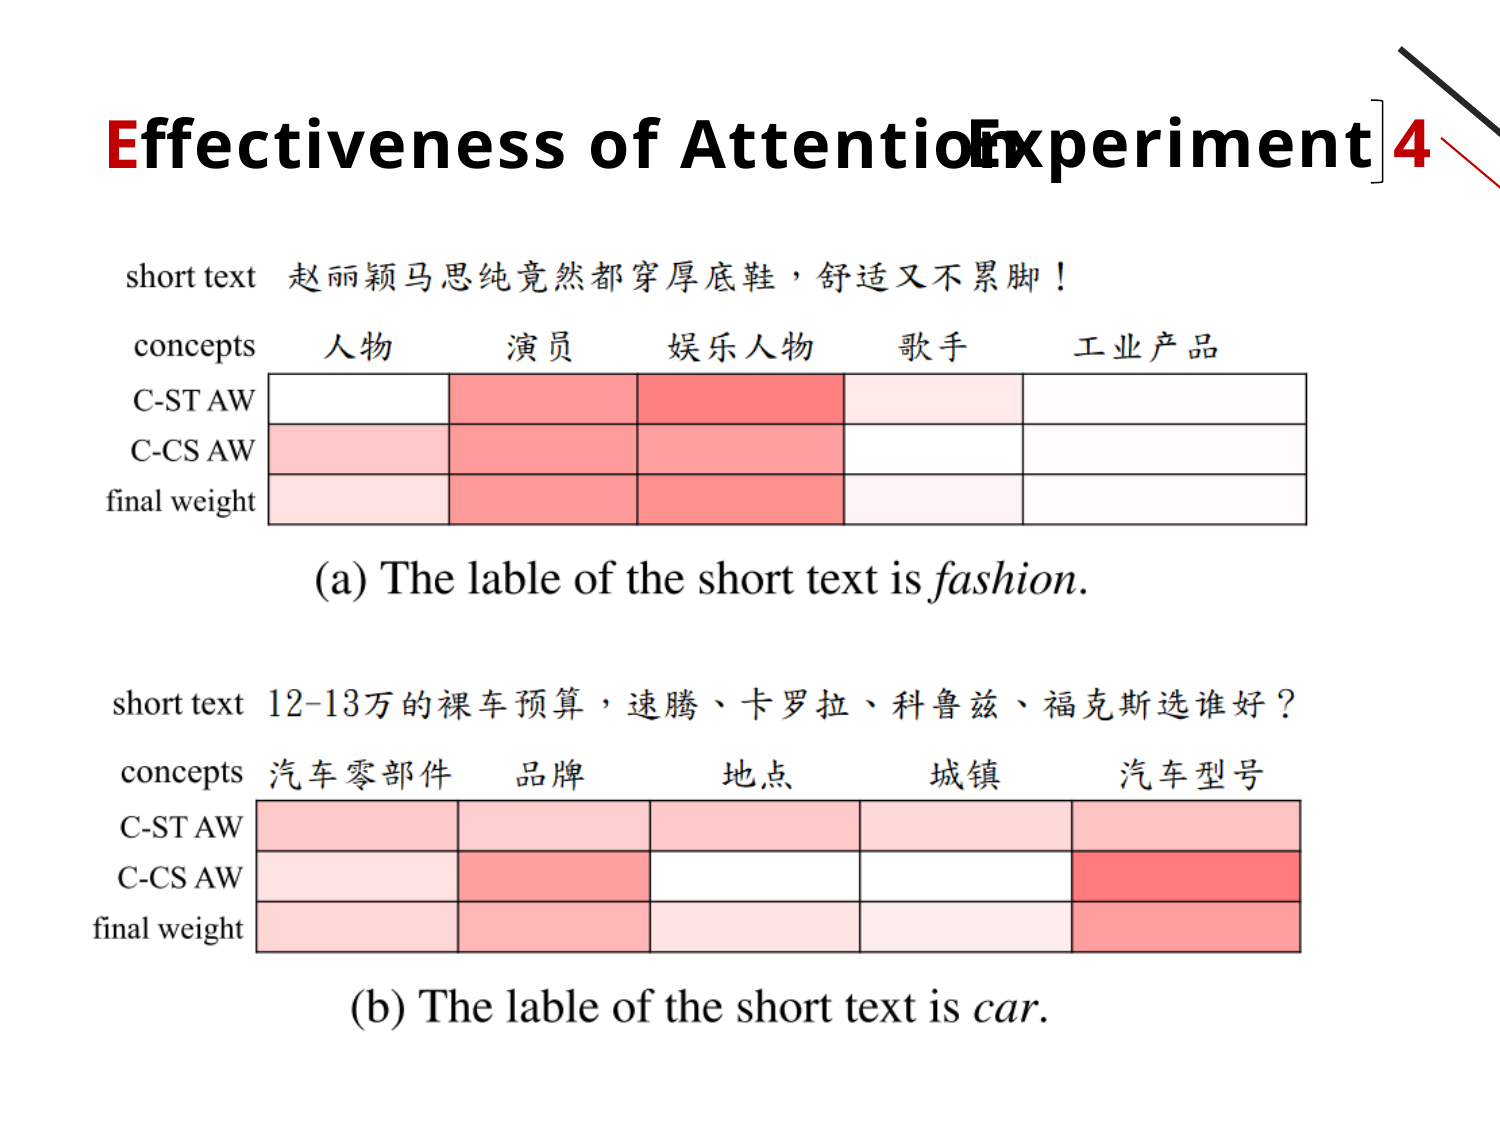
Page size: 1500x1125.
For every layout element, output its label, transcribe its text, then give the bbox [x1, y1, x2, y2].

text_box Experiment 4 [950, 93, 1394, 189]
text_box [1399, 48, 1500, 192]
text_box [1370, 99, 1384, 184]
text_box Effectiveness of Attention [88, 94, 1177, 190]
picture [56, 228, 1362, 1083]
